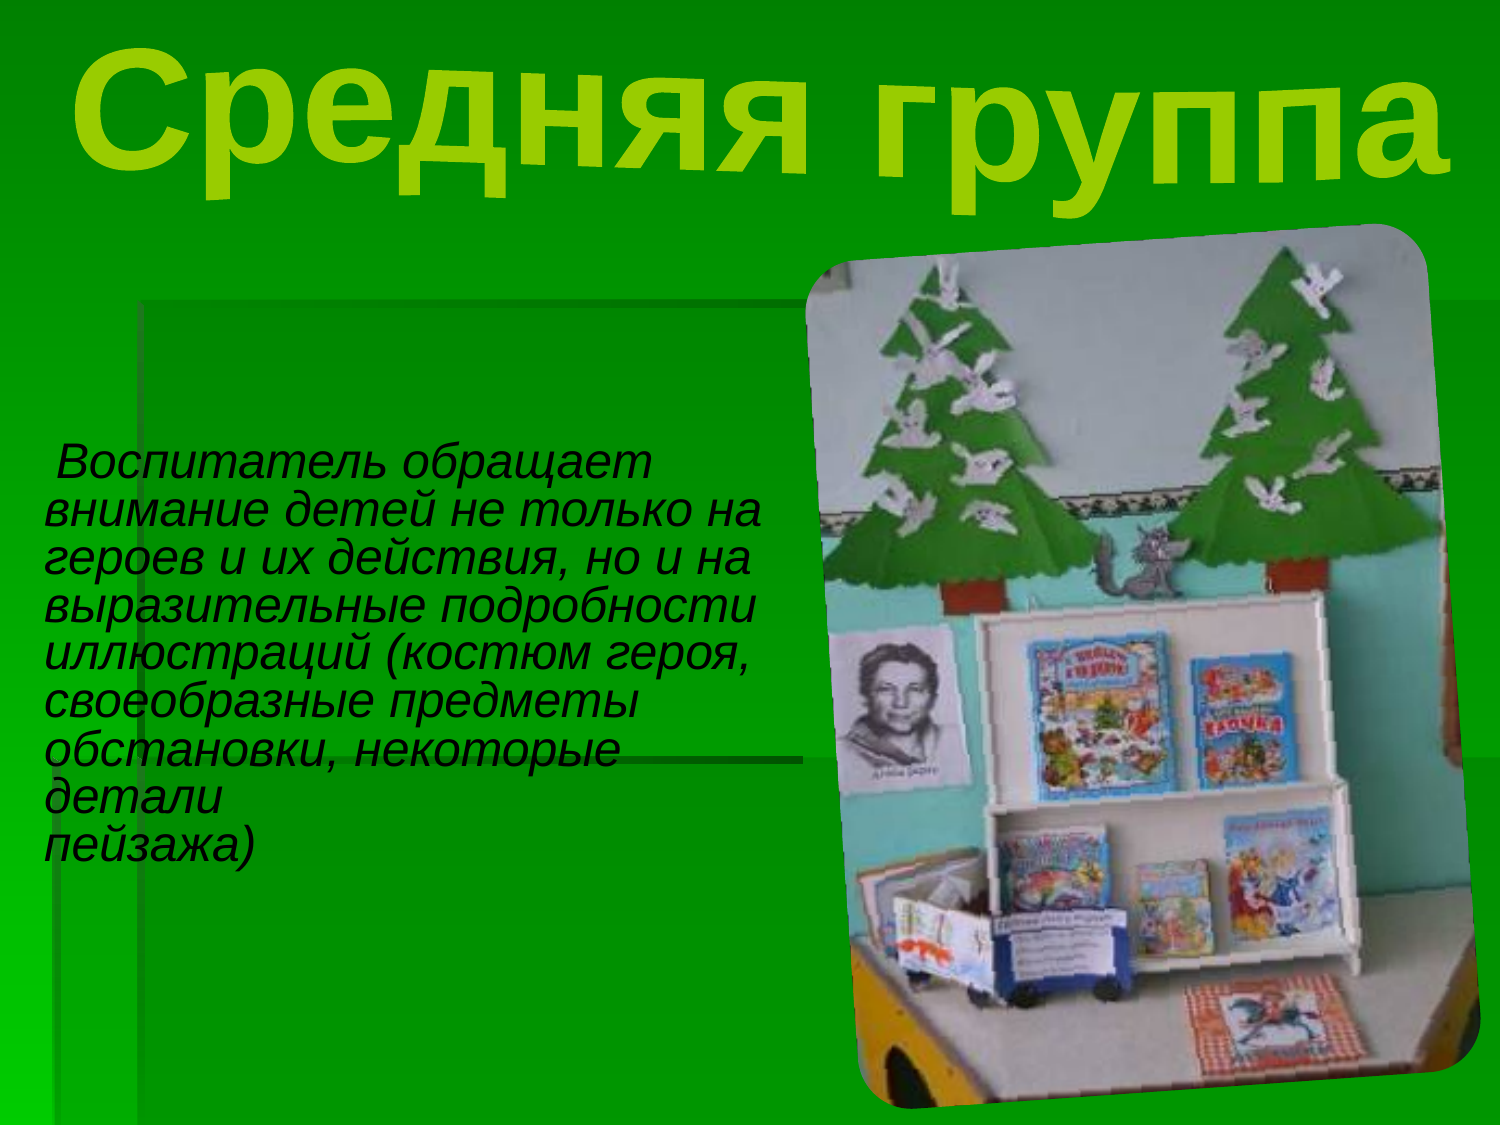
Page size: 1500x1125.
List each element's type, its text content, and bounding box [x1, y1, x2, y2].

text_box Воспитатель обращает внимание детей не только на героев и их действия, но и на выразительные подробности иллюстраций (костюм героя, своеобразные предметы обстановки, некоторые детали пейзажа) [29, 432, 786, 879]
picture [805, 223, 1481, 1109]
